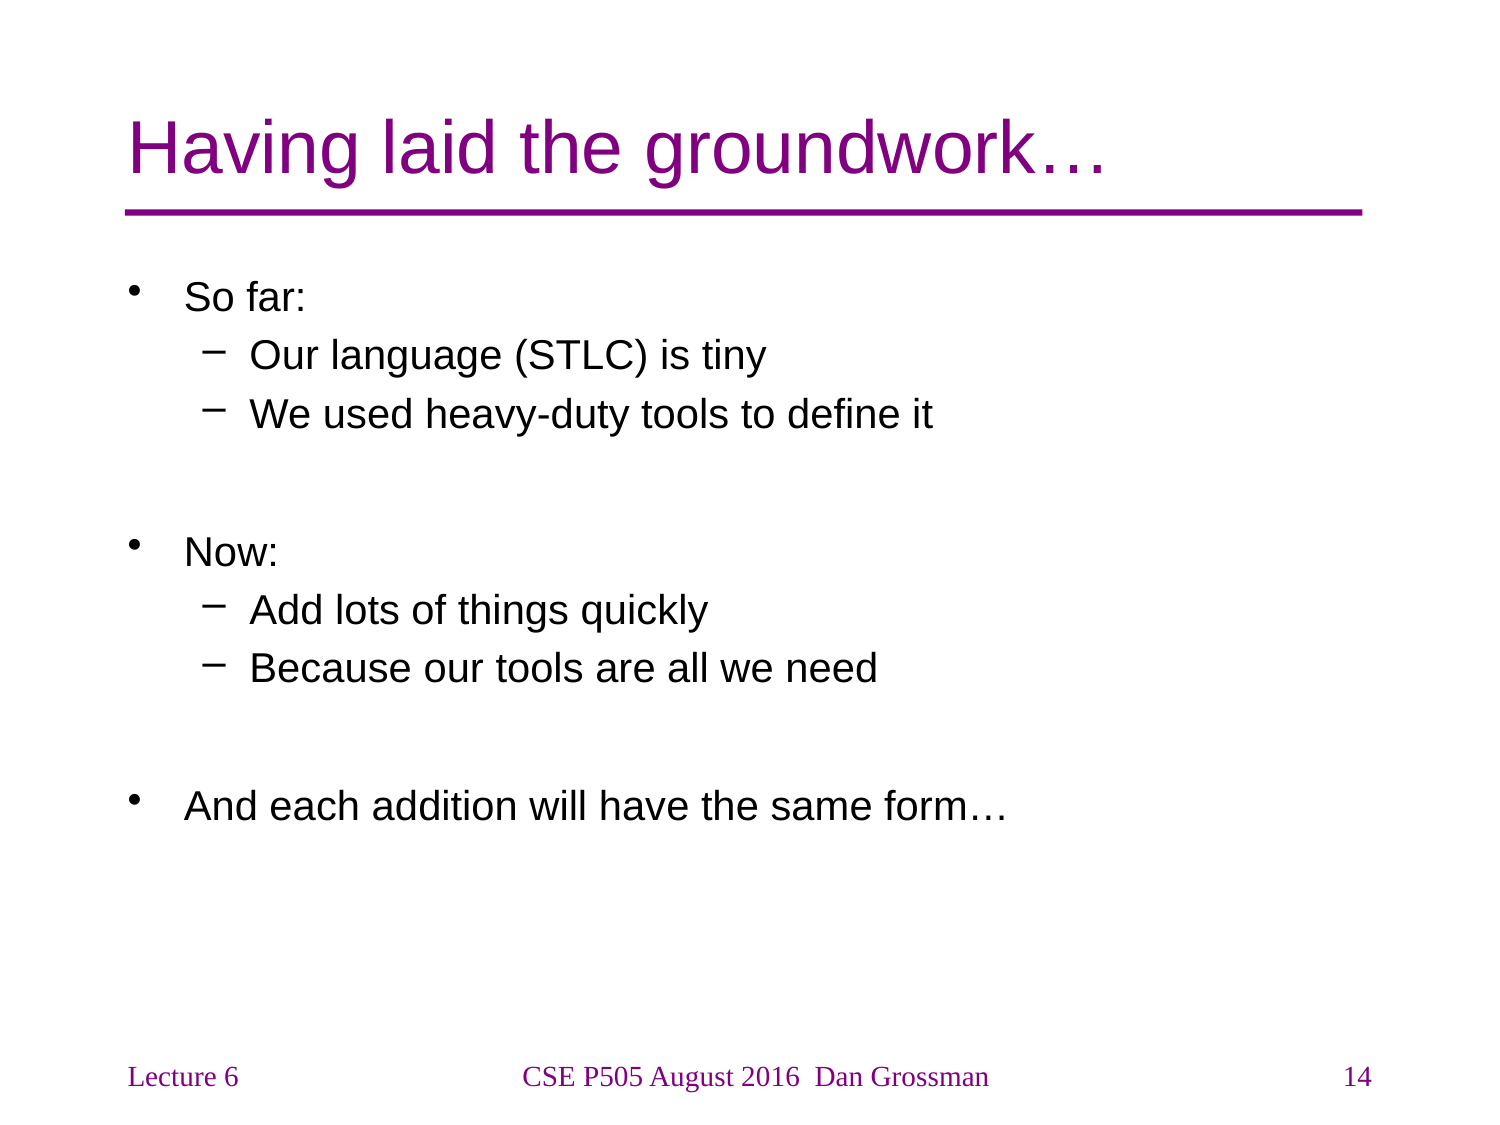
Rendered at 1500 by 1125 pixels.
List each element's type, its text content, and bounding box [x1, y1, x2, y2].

title Having laid the groundwork… [112, 50, 1388, 238]
slide_number Lecture 6 [112, 1050, 425, 1125]
list So far: Our language (STLC) is tiny We used heavy-duty tools to define it Now: Add lots of things quickly Because our tools are all we need And each addition will have the same form… [112, 262, 1388, 1000]
footer CSE P505 August 2016 Dan Grossman [474, 1050, 1038, 1125]
slide_number 14 [1074, 1050, 1388, 1125]
